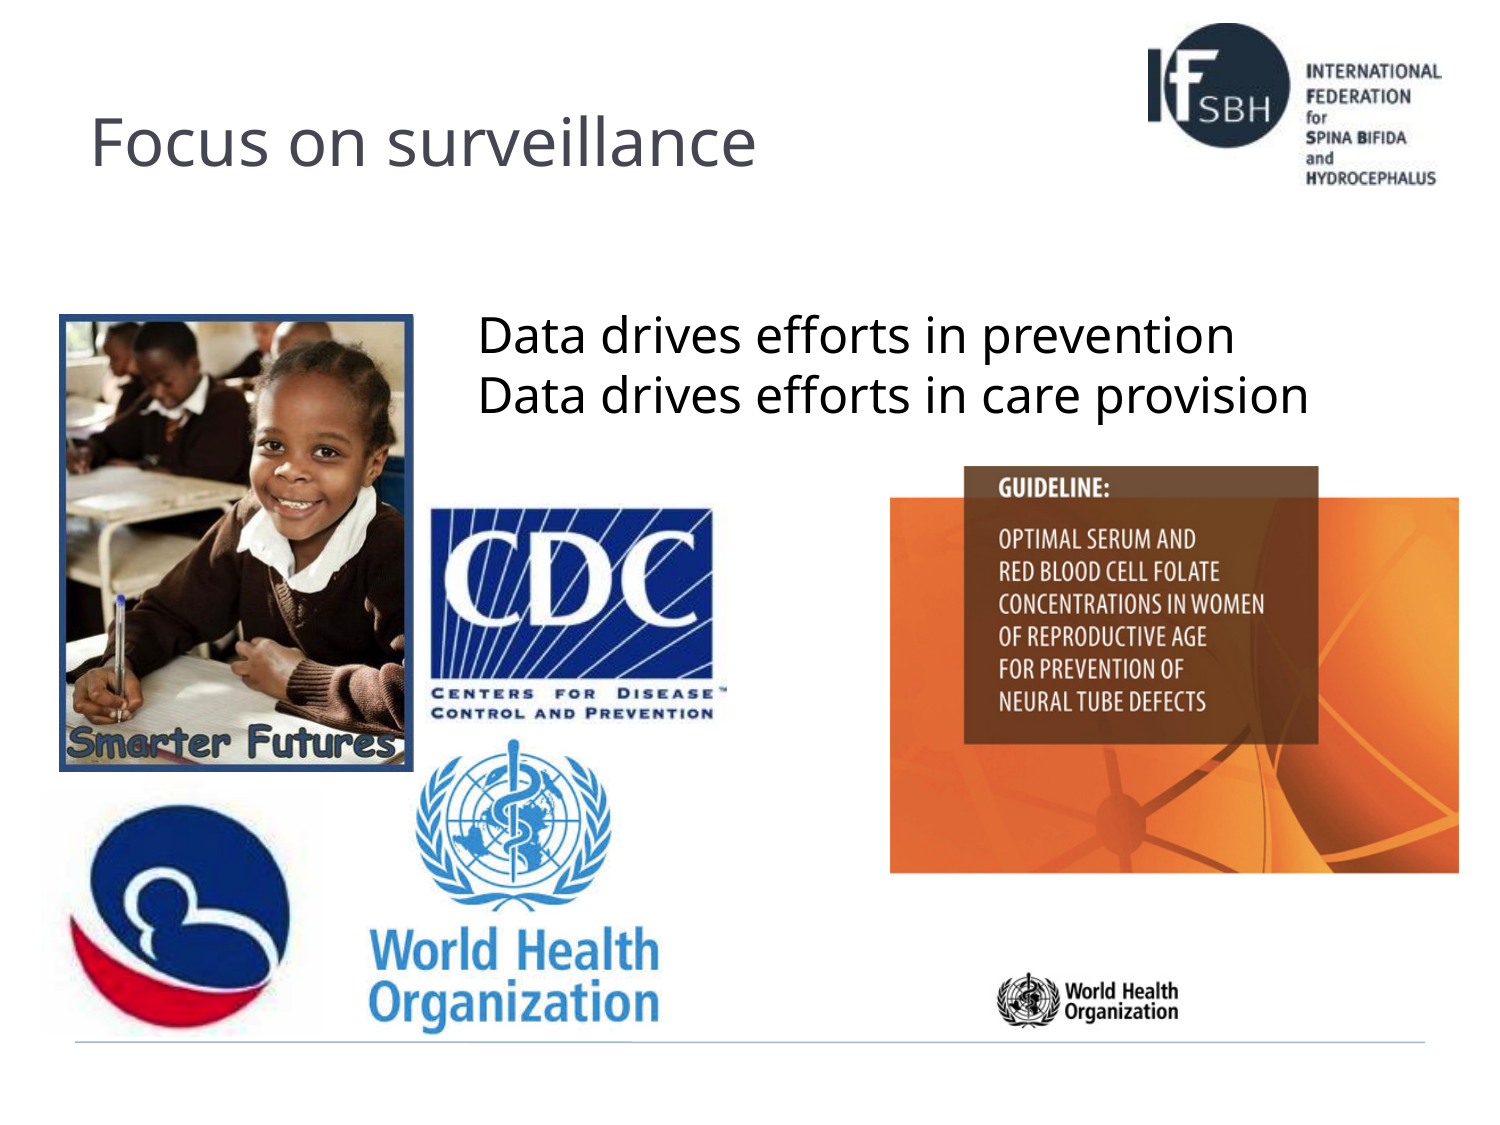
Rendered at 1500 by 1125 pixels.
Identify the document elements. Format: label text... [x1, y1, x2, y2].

title Focus on surveillance [75, 11, 1137, 187]
picture [1148, 23, 1442, 186]
picture [890, 466, 1459, 1036]
picture [425, 503, 727, 724]
picture [59, 314, 663, 1035]
picture [40, 774, 325, 1037]
text_box Data drives efforts in prevention Data drives efforts in care provision [462, 296, 1376, 433]
